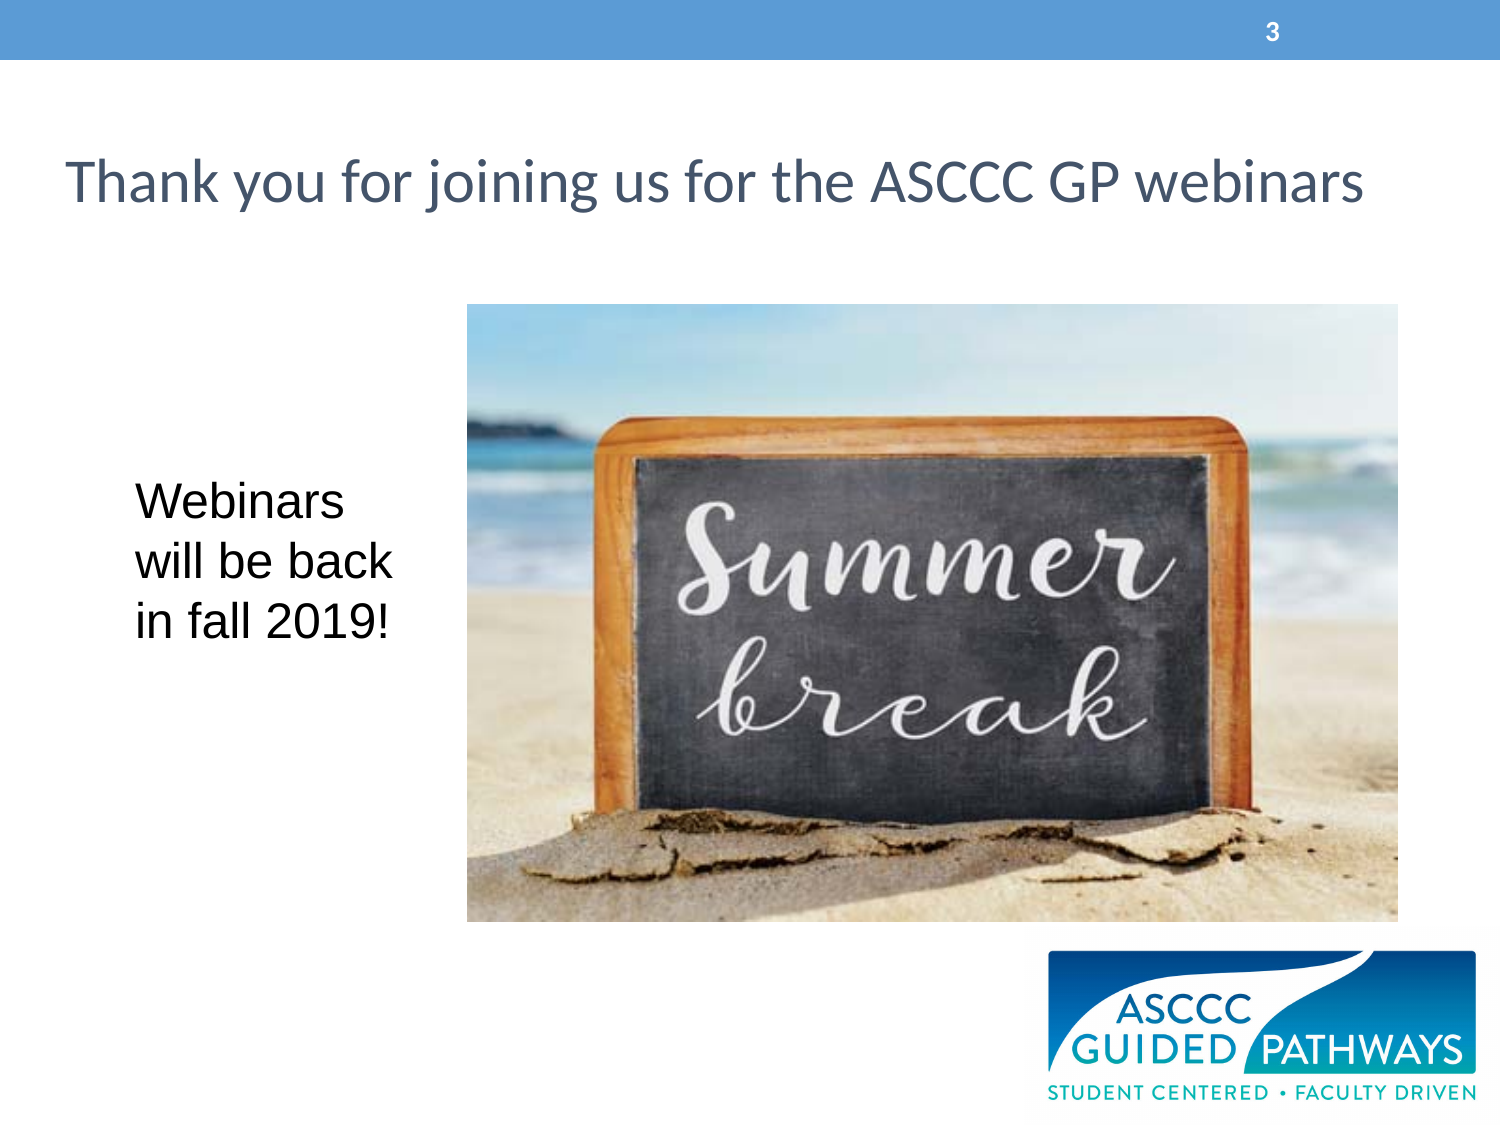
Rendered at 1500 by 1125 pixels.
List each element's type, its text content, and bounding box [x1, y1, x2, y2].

picture [1024, 926, 1500, 1125]
title Thank you for joining us for the ASCCC GP webinars [50, 96, 1450, 259]
slide_number 3 [1250, 3, 1425, 57]
picture [467, 304, 1399, 922]
text_box Webinars will be back in fall 2019! [120, 453, 415, 773]
